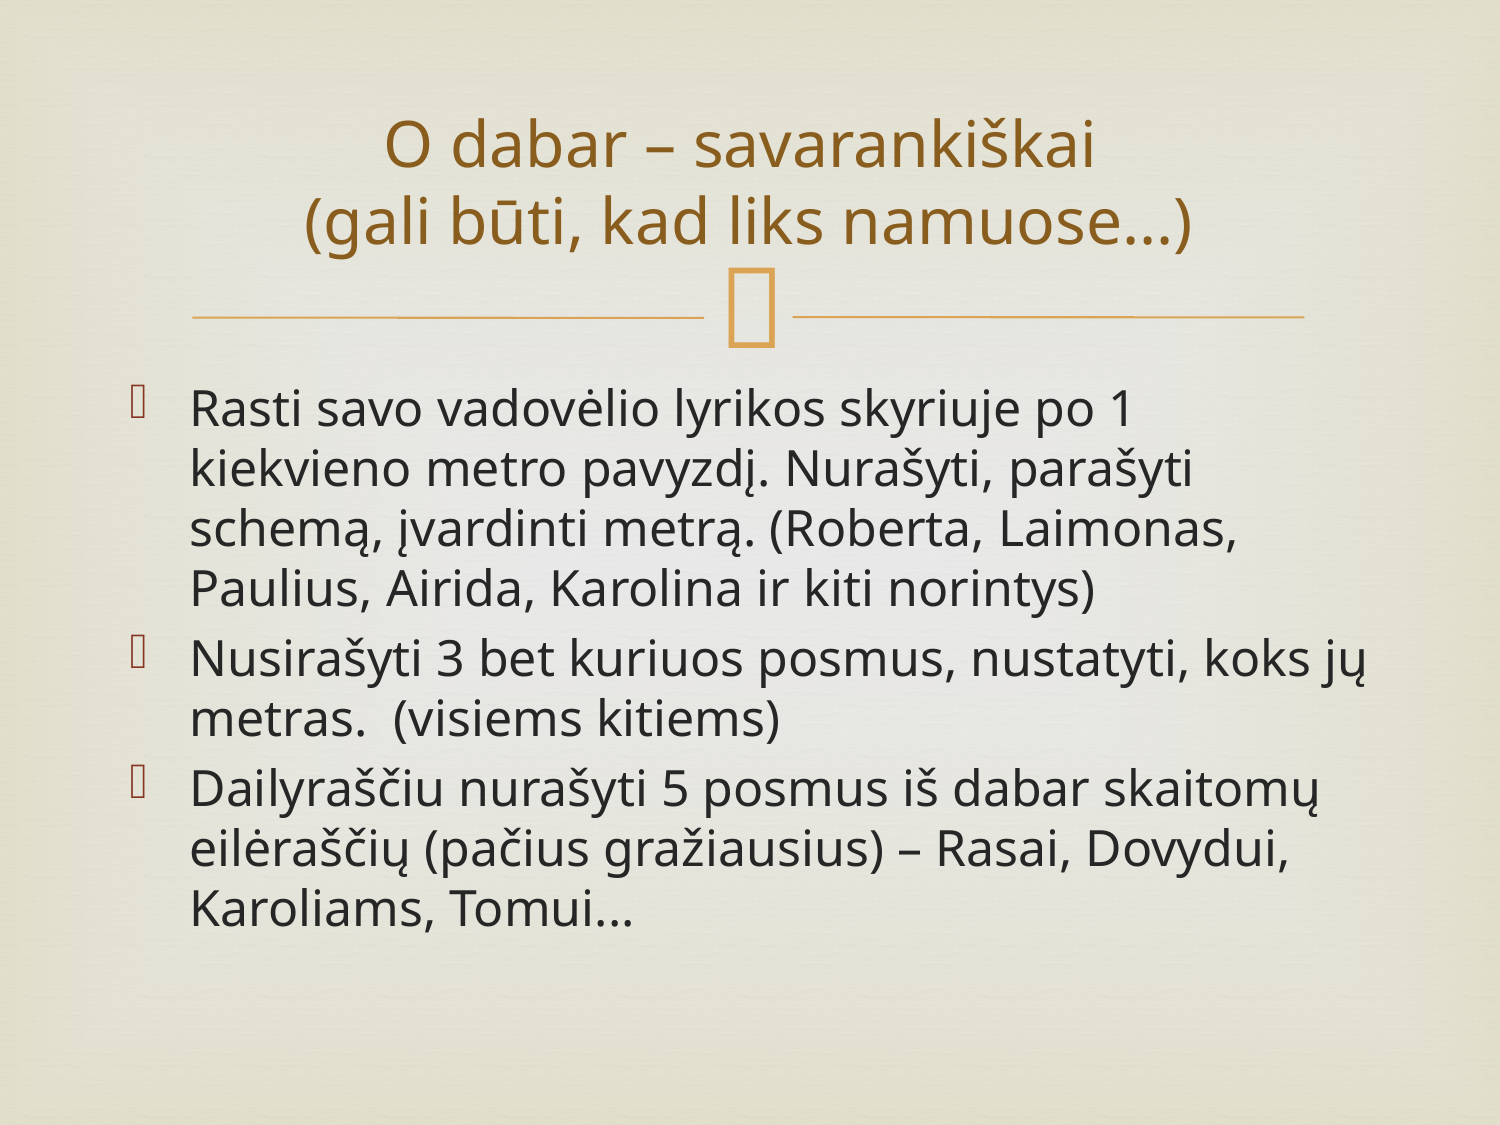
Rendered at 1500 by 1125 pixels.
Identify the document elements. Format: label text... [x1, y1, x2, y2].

list Rasti savo vadovėlio lyrikos skyriuje po 1 kiekvieno metro pavyzdį. Nurašyti, parašyti schemą, įvardinti metrą. (Roberta, Laimonas, Paulius, Airida, Karolina ir kiti norintys) Nusirašyti 3 bet kuriuos posmus, nustatyti, koks jų metras. (visiems kitiems) Dailyraščiu nurašyti 5 posmus iš dabar skaitomų eilėraščių (pačius gražiausius) – Rasai, Dovydui, Karoliams, Tomui... [114, 368, 1386, 1005]
title O dabar – savarankiškai (gali būti, kad liks namuose...) [112, 93, 1386, 267]
